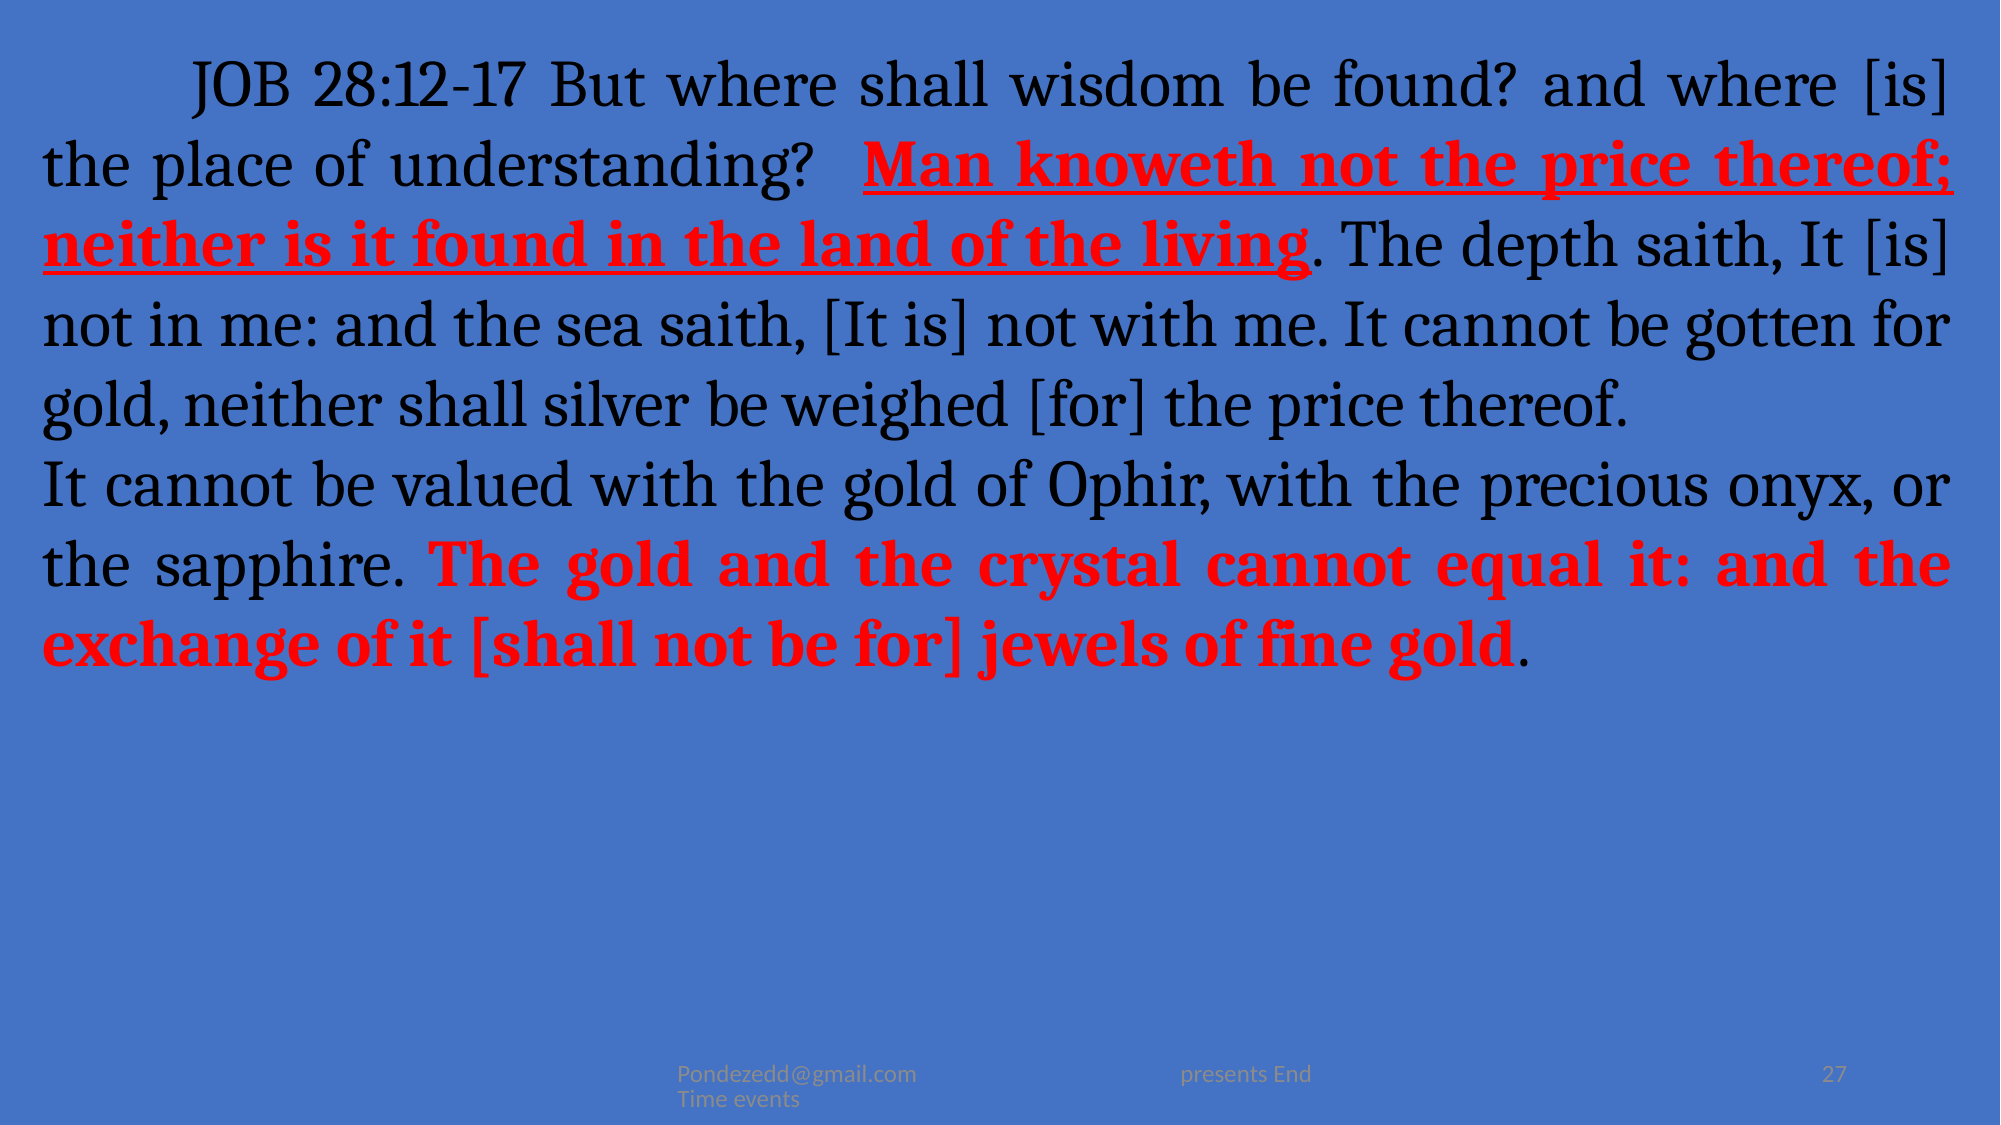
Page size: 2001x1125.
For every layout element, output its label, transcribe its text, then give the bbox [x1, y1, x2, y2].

slide_number 27 [1412, 1042, 1863, 1103]
footer Pondezedd@gmail.com presents End Time events [662, 1042, 1338, 1103]
text_box JOB 28:12-17 But where shall wisdom be found? and where [is] the place of understanding? Man knoweth not the price thereof; neither is it found in the land of the living. The depth saith, It [is] not in me: and the sea saith, [It is] not with me. It cannot be gotten for gold, neither shall silver be weighed [for] the price thereof. It cannot be valued with the gold of Ophir, with the precious onyx, or the sapphire. The gold and the crystal cannot equal it: and the exchange of it [shall not be for] jewels of fine gold. [27, 32, 1969, 687]
